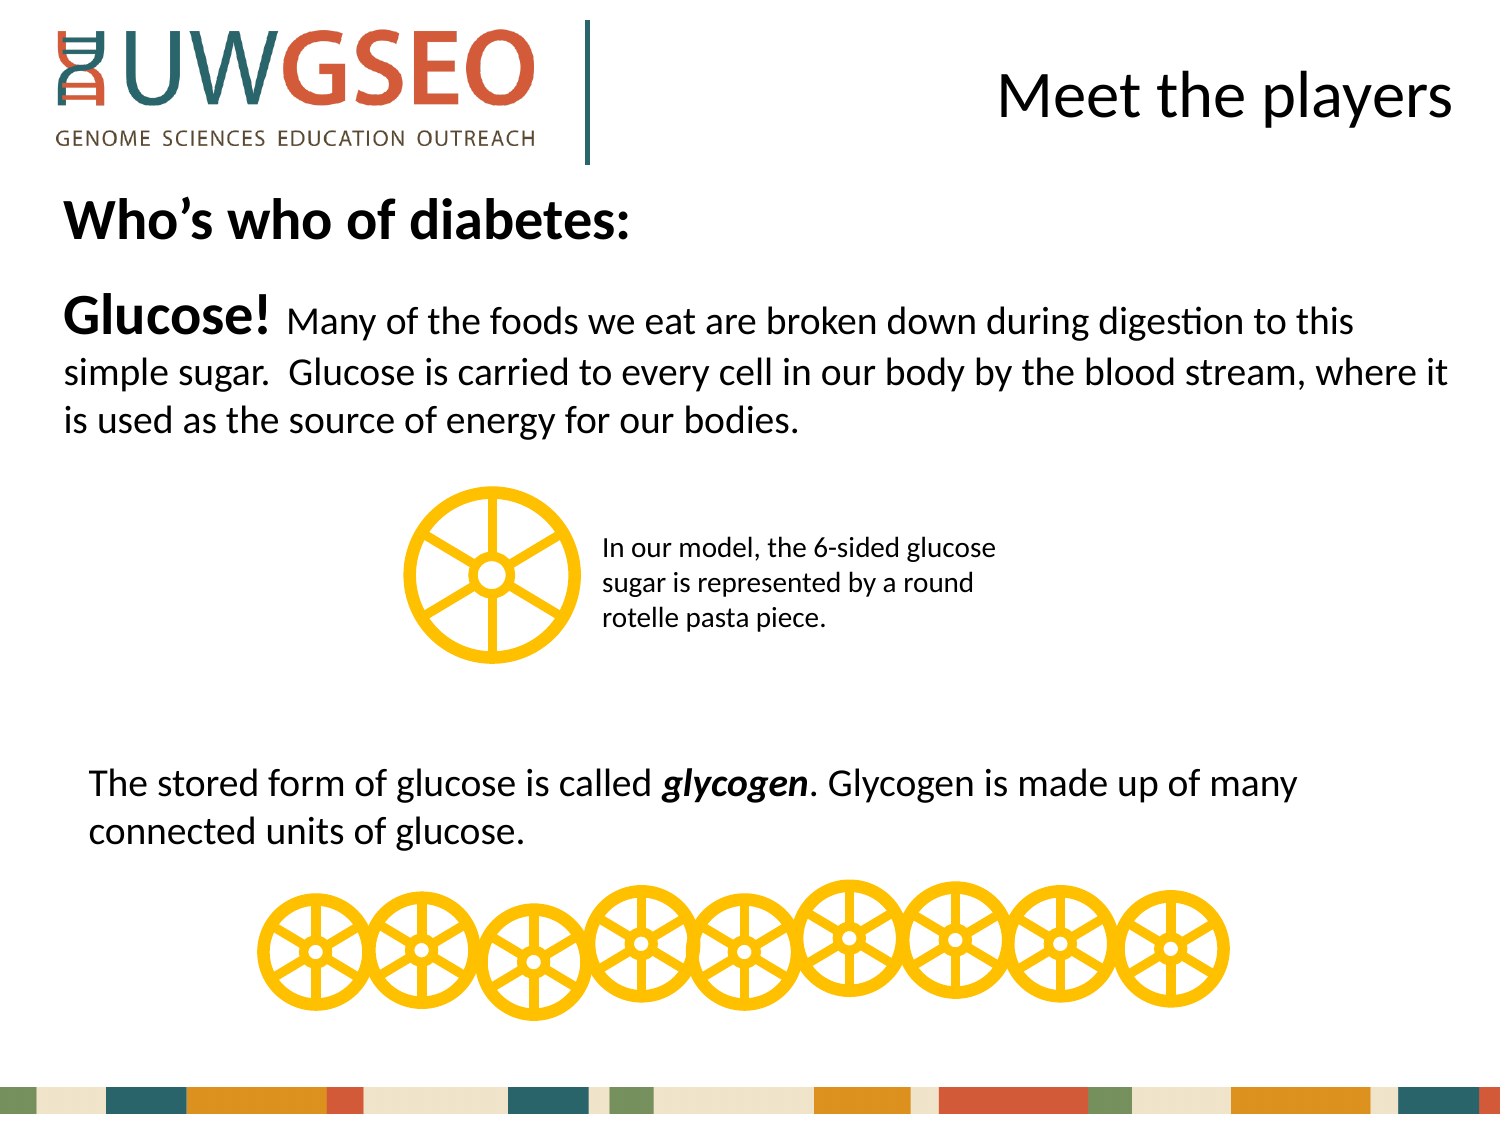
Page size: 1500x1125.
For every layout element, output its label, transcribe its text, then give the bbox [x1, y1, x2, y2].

text_box In our model, the 6-sided glucose sugar is represented by a round rotelle pasta piece. [587, 520, 1026, 641]
picture [56, 29, 534, 146]
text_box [263, 885, 1224, 1015]
text_box Who’s who of diabetes: Glucose! Many of the foods we eat are broken down during digestion to this simple sugar. Glucose is carried to every cell in our body by the blood stream, where it is used as the source of energy for our bodies. [48, 173, 1470, 474]
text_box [409, 492, 575, 658]
picture [0, 1087, 1500, 1114]
text_box The stored form of glucose is called glycogen. Glycogen is made up of many connected units of glucose. [73, 749, 1448, 860]
text_box Meet the players [622, 42, 1470, 139]
